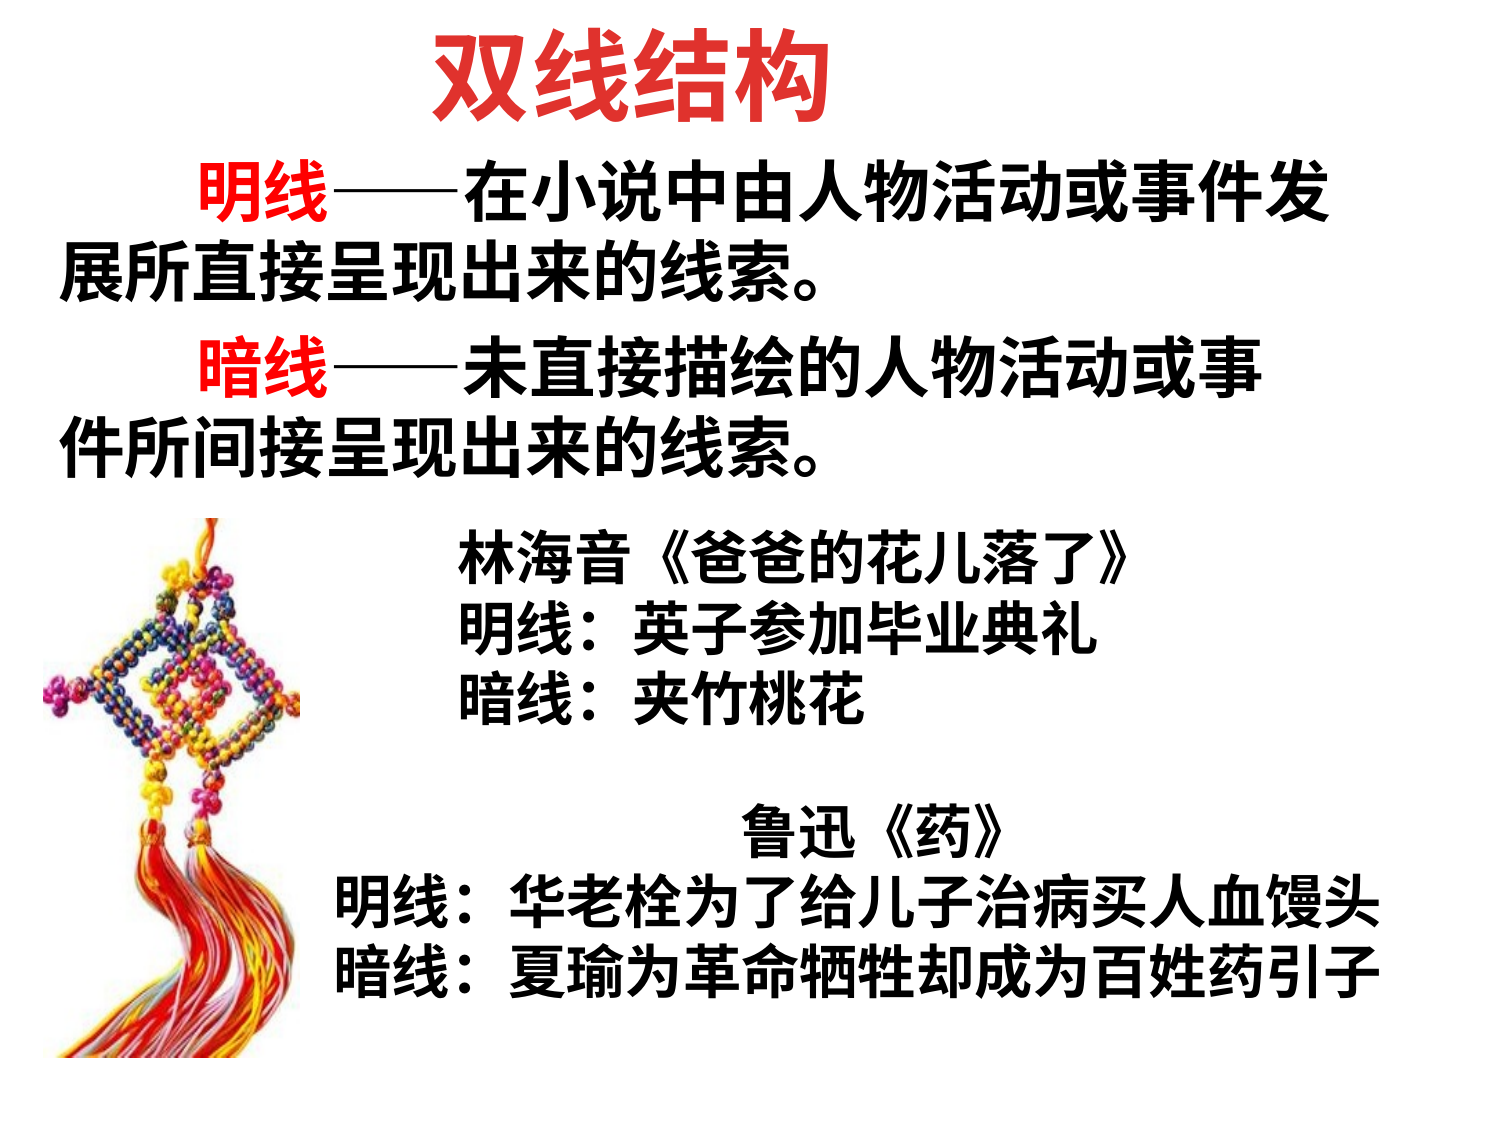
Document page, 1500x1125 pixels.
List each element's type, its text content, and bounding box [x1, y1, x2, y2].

text_box 双线结构 [299, 5, 965, 141]
text_box 明线——在小说中由人物活动或事件发展所直接呈现出来的线索。 [43, 142, 1367, 317]
text_box 鲁迅《药》 明线：华老栓为了给儿子治病买人血馒头 暗线：夏瑜为革命牺牲却成为百姓药引子 [318, 788, 1453, 1013]
picture [43, 518, 300, 1058]
text_box 暗线——未直接描绘的人物活动或事件所间接呈现出来的线索。 [43, 318, 1329, 494]
text_box 林海音《爸爸的花儿落了》 明线：英子参加毕业典礼 暗线：夹竹桃花 [442, 514, 1329, 739]
